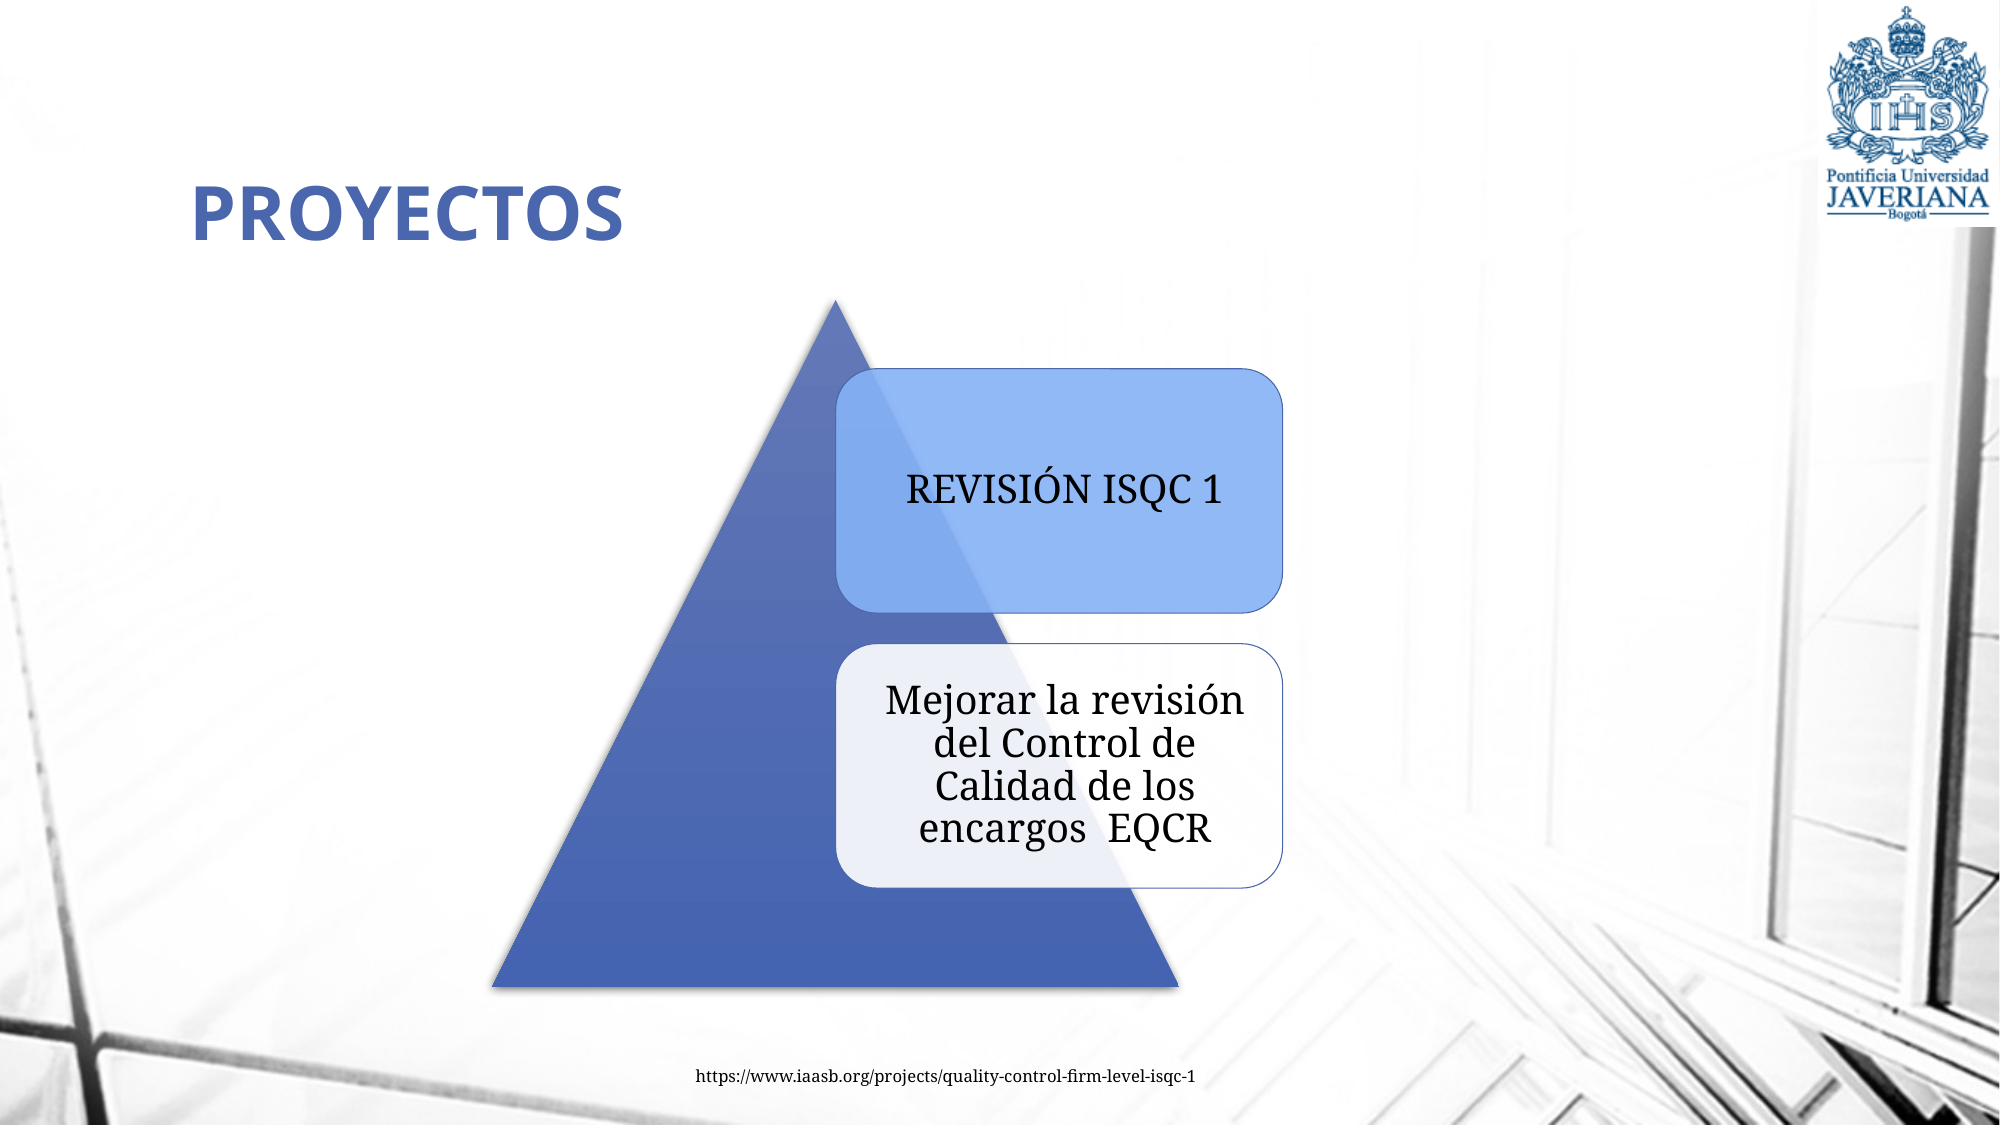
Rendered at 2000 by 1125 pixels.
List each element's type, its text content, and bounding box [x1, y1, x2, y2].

title PROYECTOS [174, 87, 1600, 263]
text_box https://www.iaasb.org/projects/quality-control-firm-level-isqc-1 [680, 1058, 1681, 1094]
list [174, 299, 1600, 988]
picture [0, 0, 2000, 1125]
